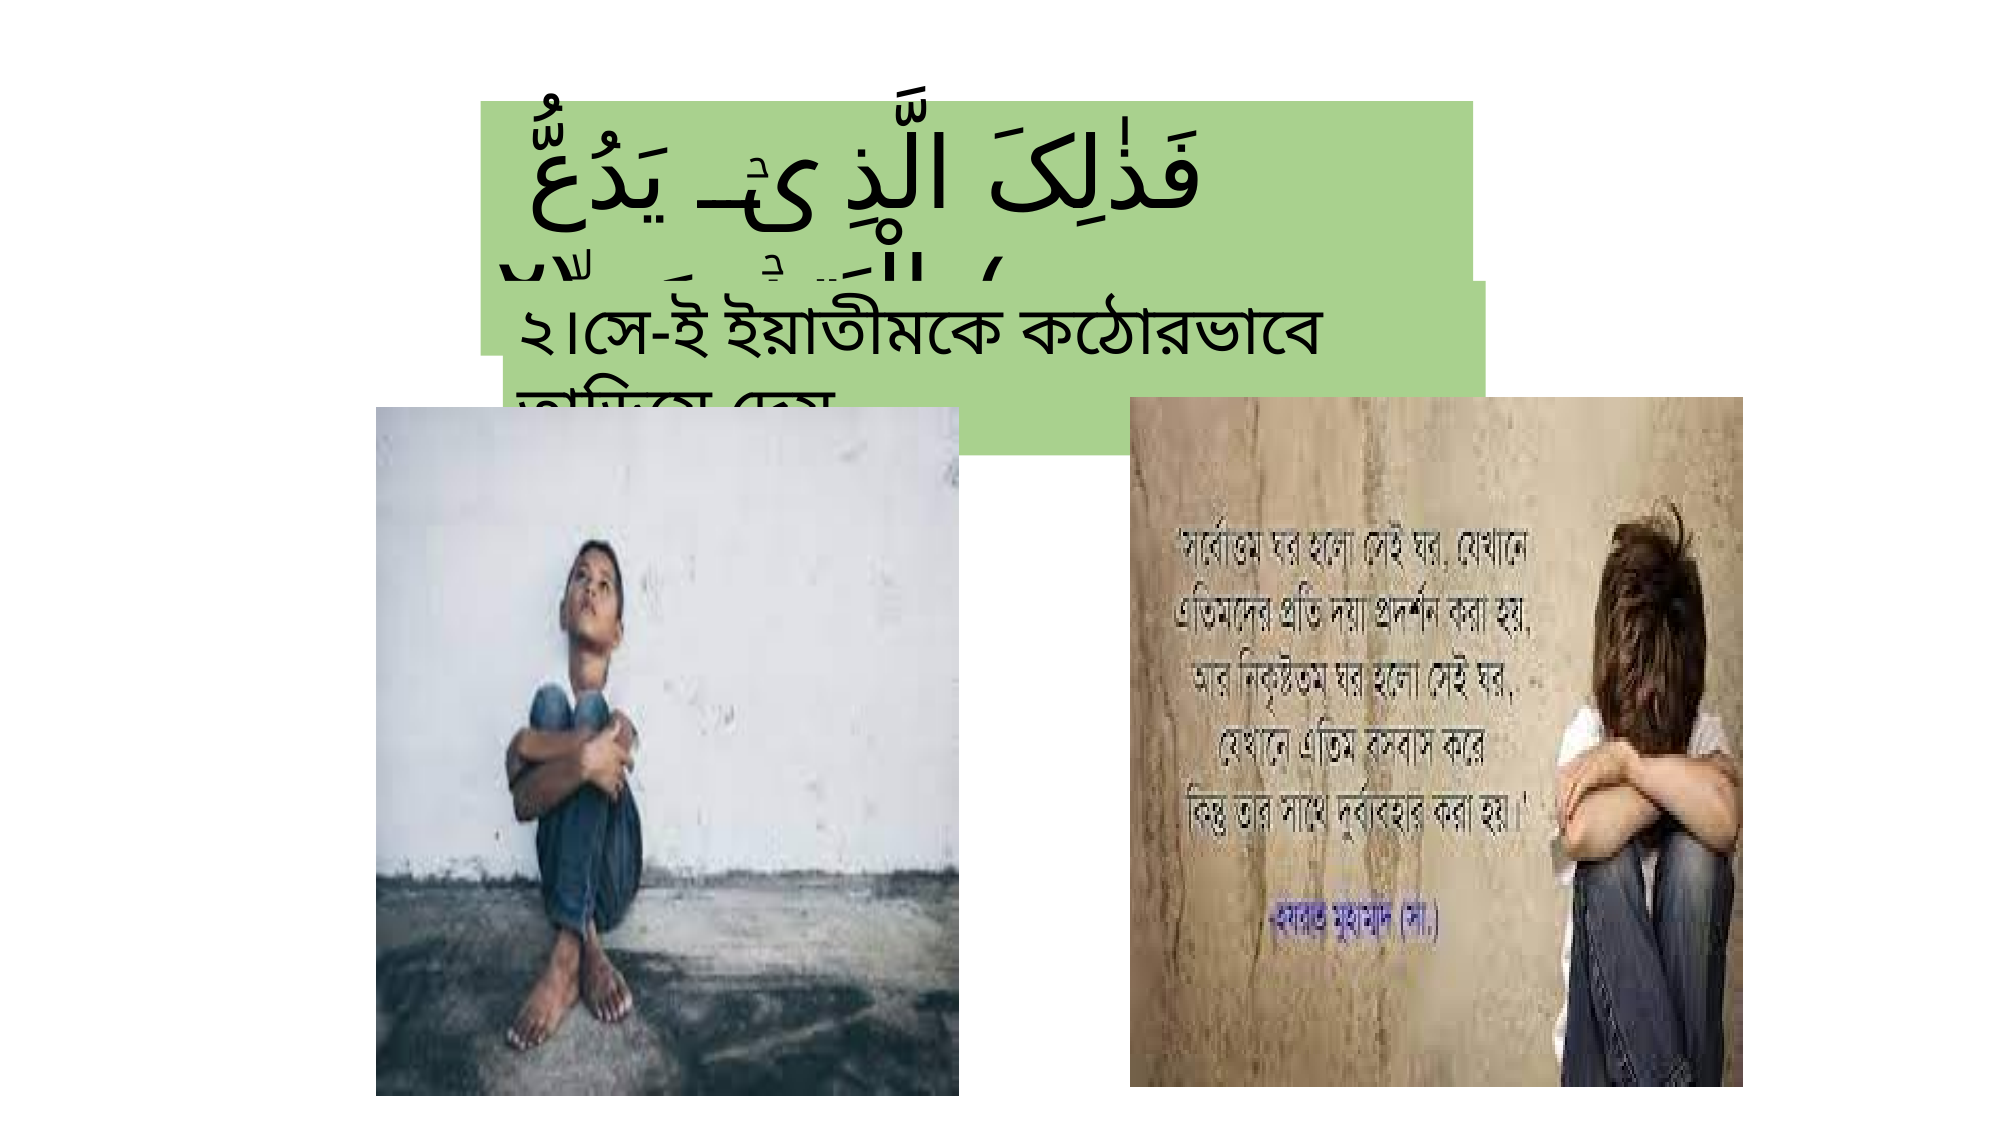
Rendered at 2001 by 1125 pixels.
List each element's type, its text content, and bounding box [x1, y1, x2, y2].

picture [376, 407, 959, 1096]
text_box فَذٰلِکَ الَّذِیۡ یَدُعُّ الْیَتِیۡمَ ۙ﴿۲﴾ [480, 101, 1474, 356]
text_box ২।সে-ই ইয়াতীমকে কঠোরভাবে তাড়িয়ে দেয়, [502, 280, 1486, 456]
picture [1130, 397, 1743, 1087]
